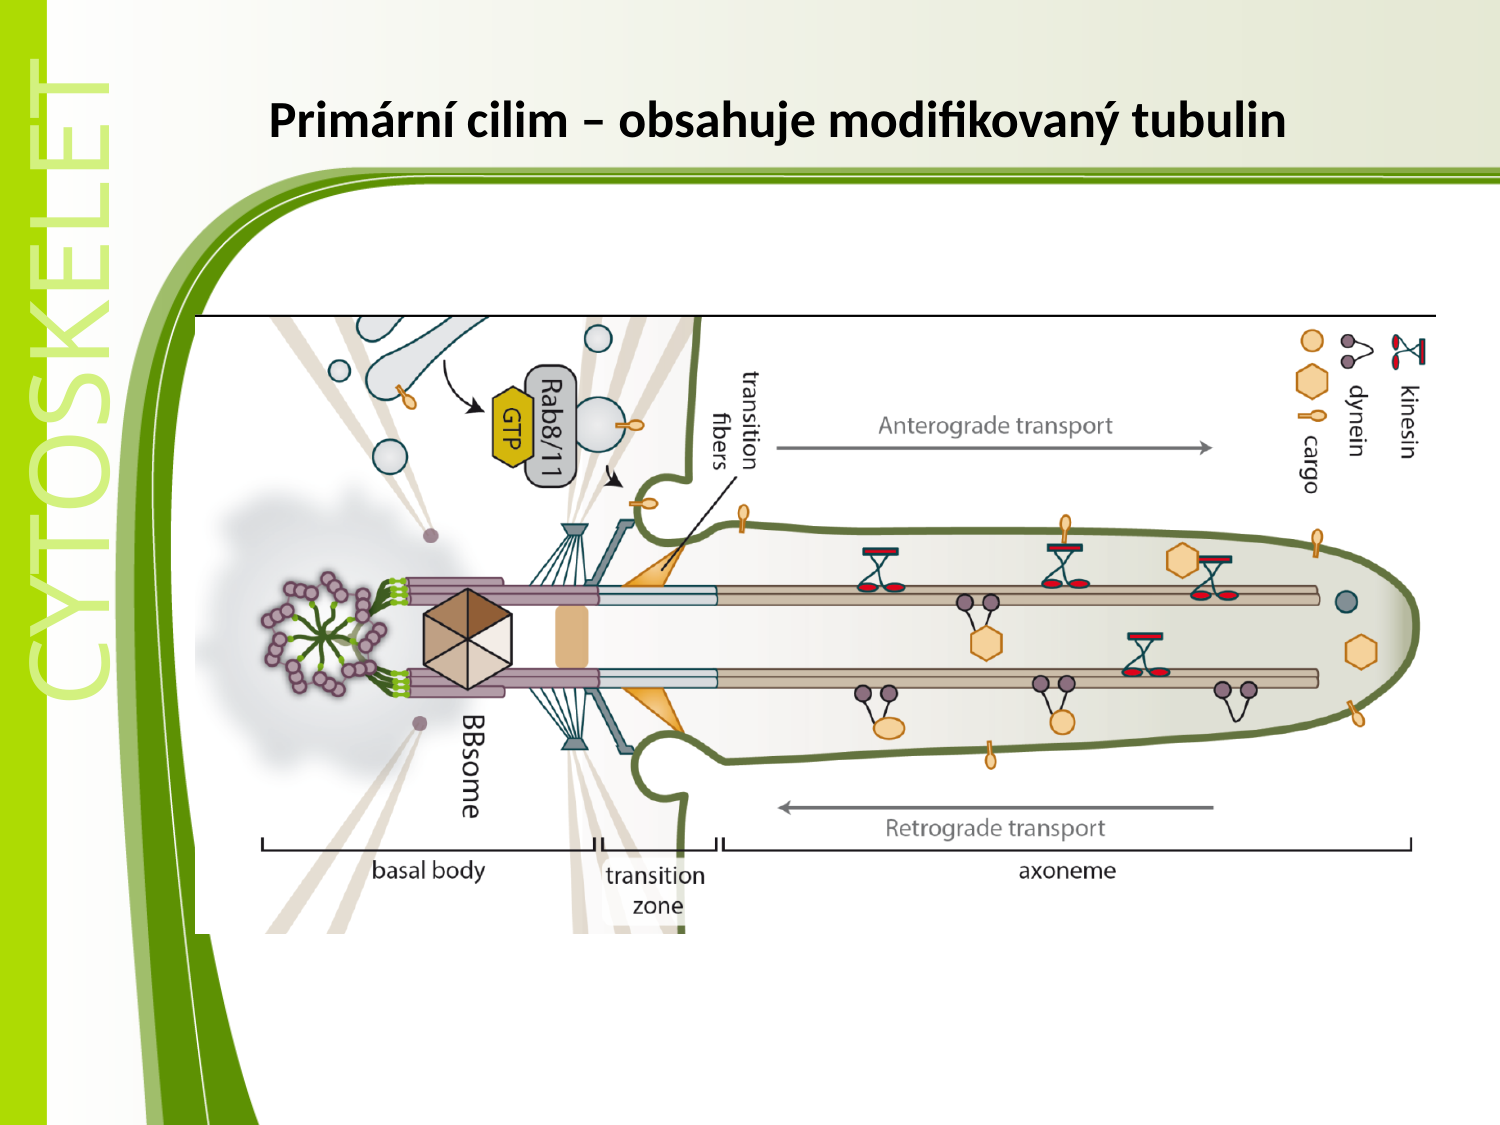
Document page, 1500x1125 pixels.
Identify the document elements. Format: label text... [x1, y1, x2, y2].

title Primární cilim – obsahuje modifikovaný tubulin [253, 65, 500, 168]
picture [0, 0, 1500, 1125]
title Primární cilim – obsahuje modifikovaný tubulin [1130, 65, 1425, 168]
